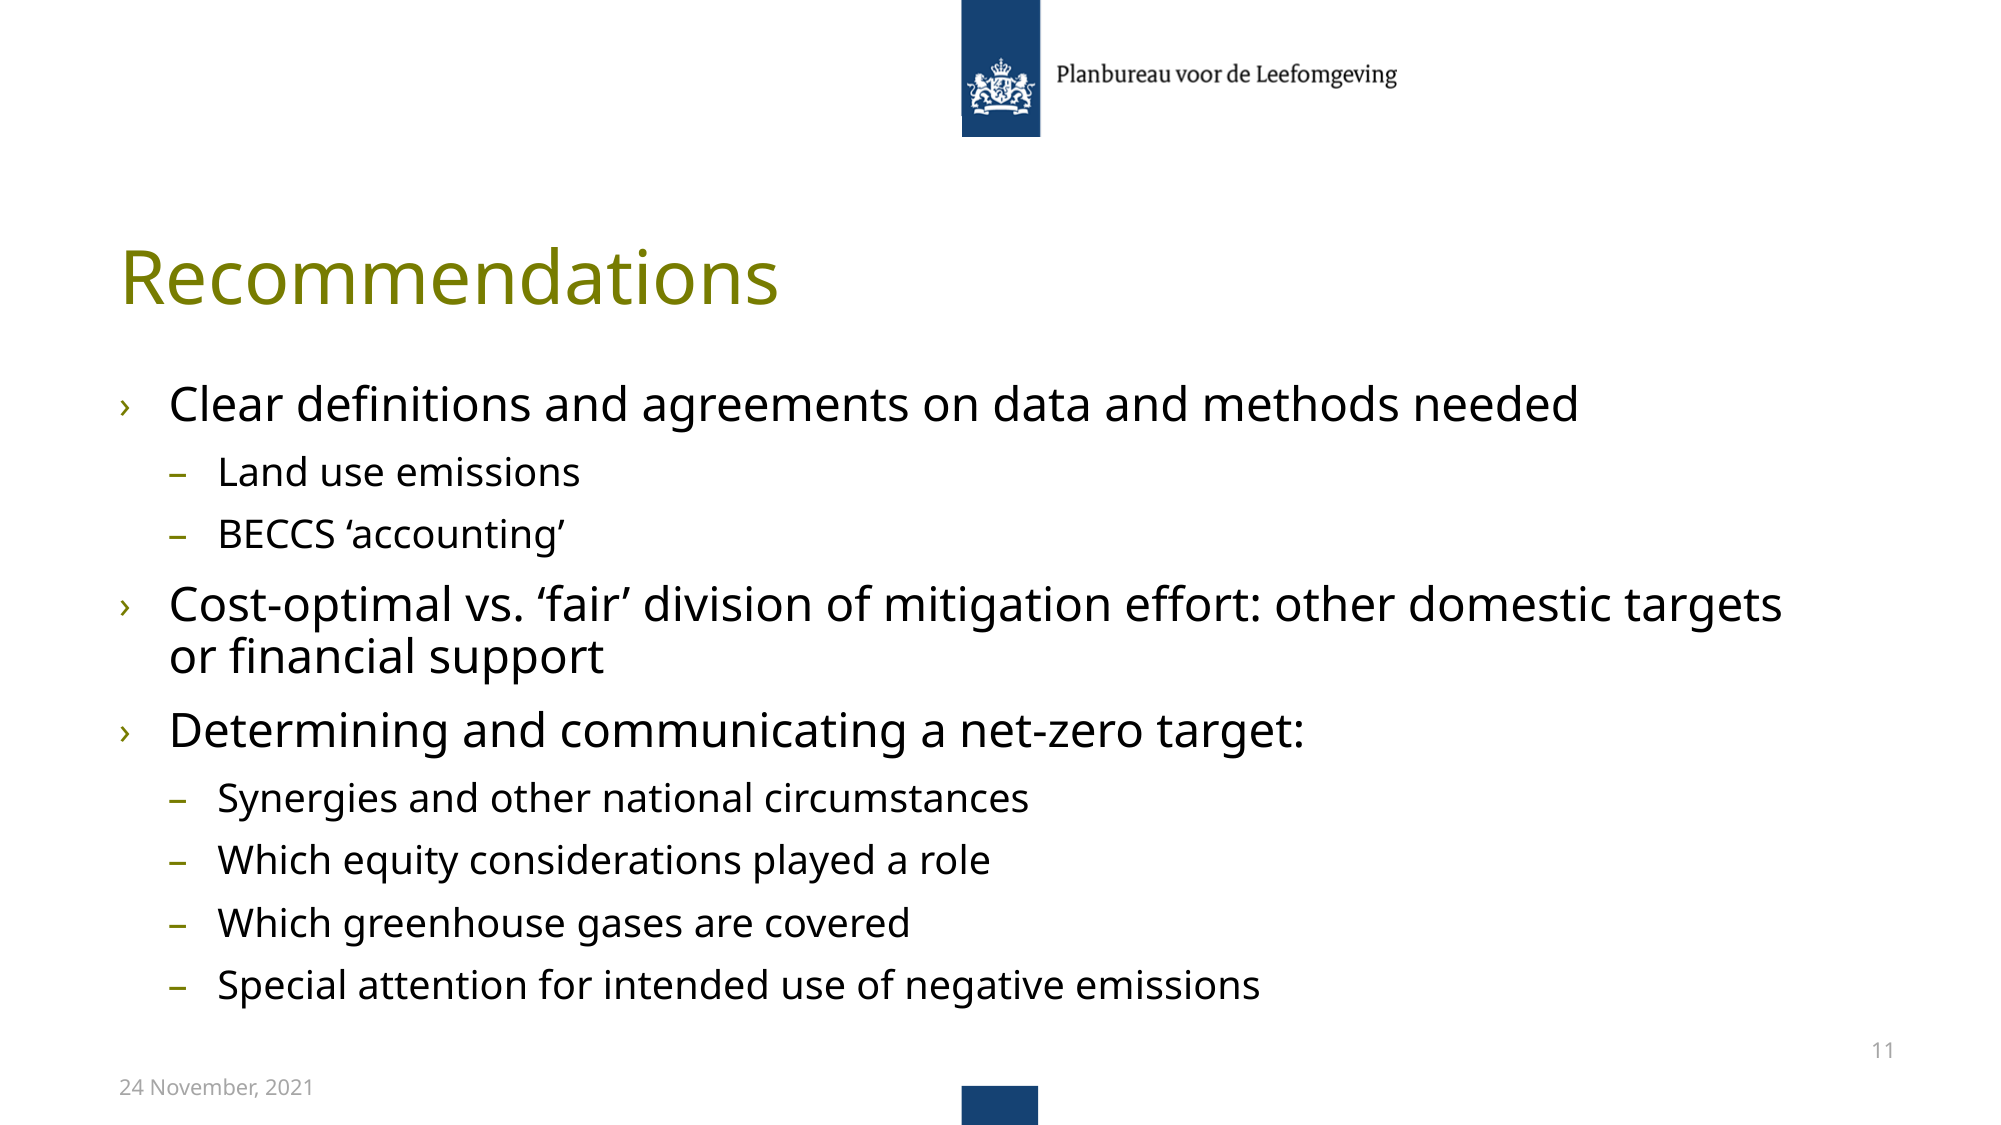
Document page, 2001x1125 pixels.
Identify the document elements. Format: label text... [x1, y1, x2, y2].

picture [0, 0, 2001, 175]
slide_number 11 [1074, 1020, 1897, 1074]
list Clear definitions and agreements on data and methods needed Land use emissions BECCS ‘accounting’ Cost-optimal vs. ‘fair’ division of mitigation effort: other domestic targets or financial support Determining and communicating a net-zero target: Synergies and other national circumstances Which equity considerations played a role Which greenhouse gases are covered Special attention for intended use of negative emissions [104, 373, 1836, 1021]
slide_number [104, 1073, 925, 1117]
title Recommendations [104, 172, 1897, 329]
